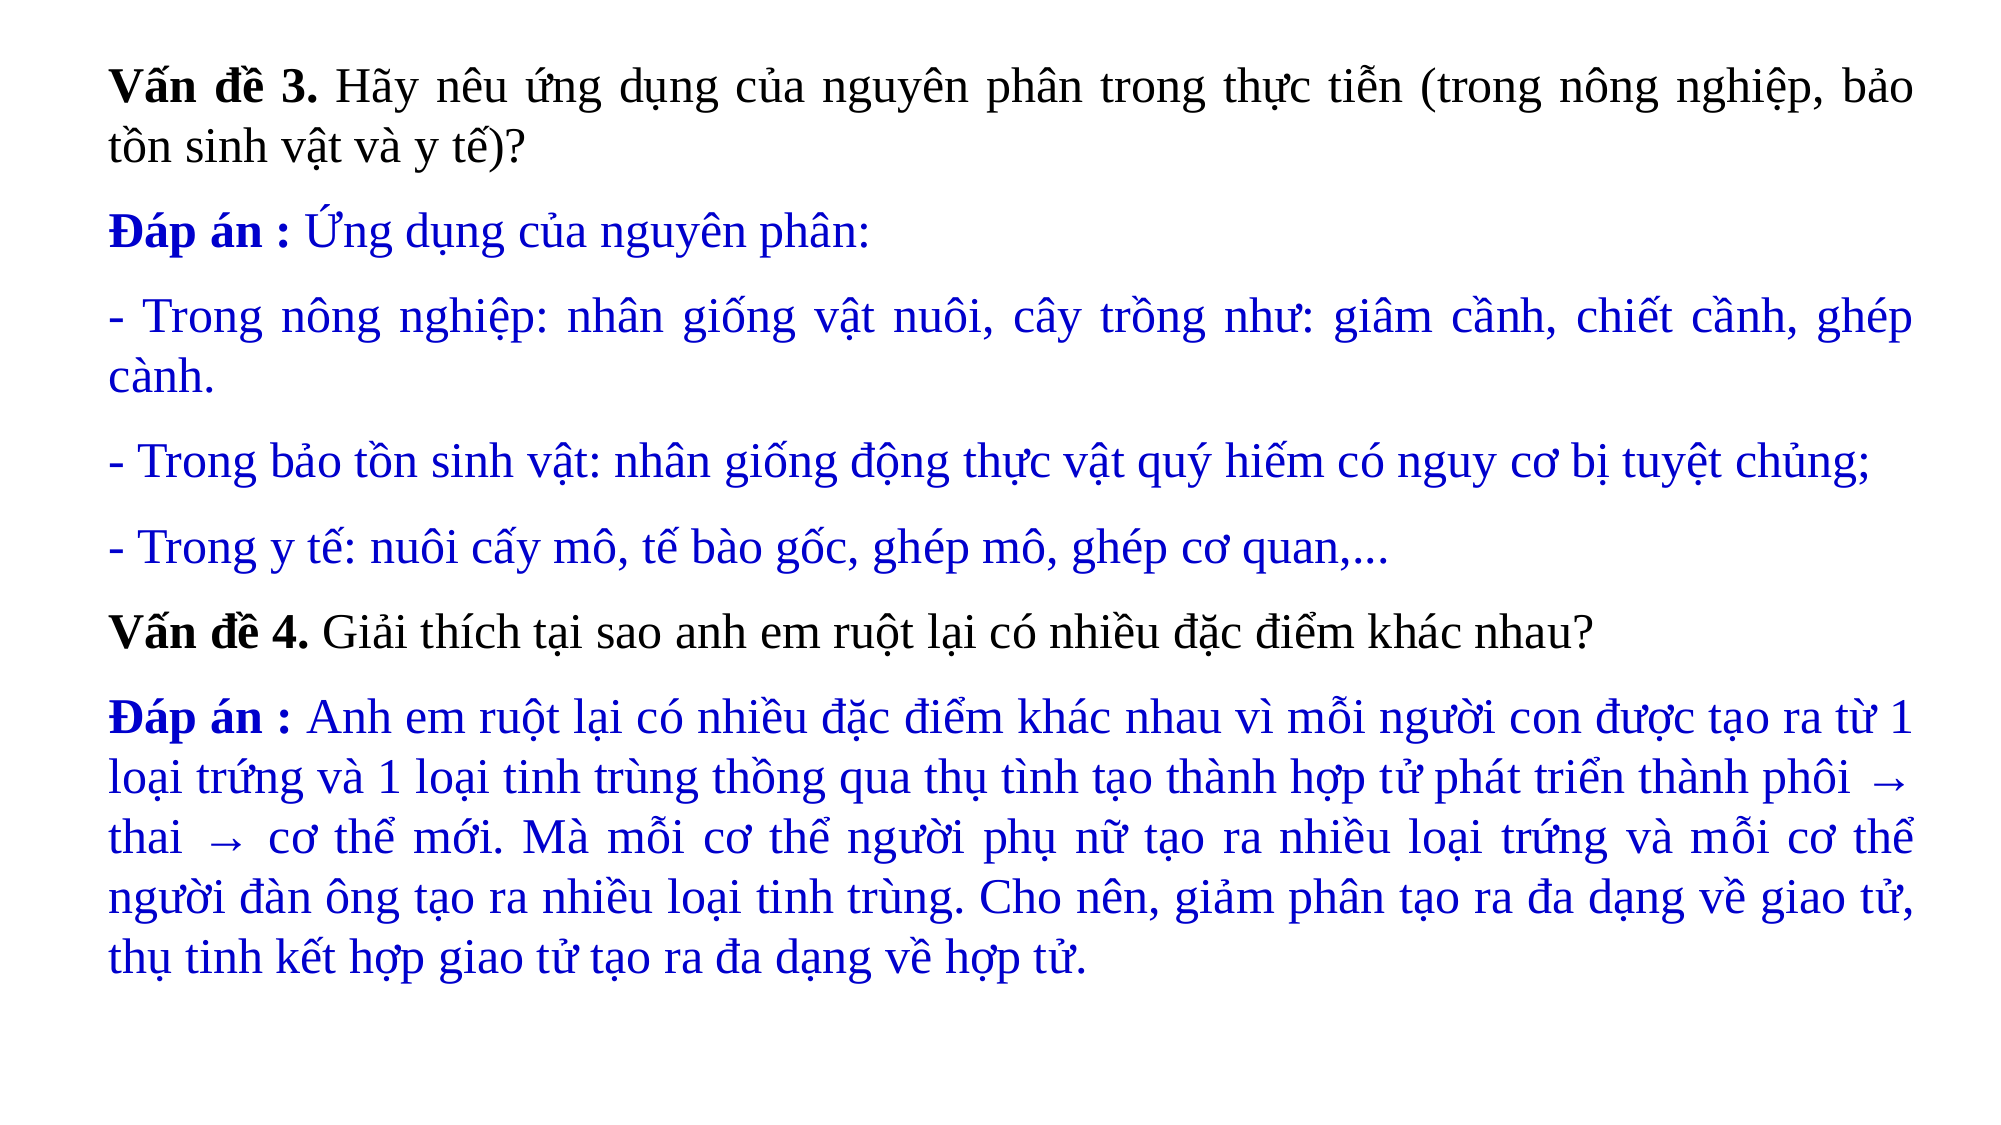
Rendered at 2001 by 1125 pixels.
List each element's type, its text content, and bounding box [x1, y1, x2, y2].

text_box Vấn đề 3. Hãy nêu ứng dụng của nguyên phân trong thực tiễn (trong nông nghiệp, bảo tồn sinh vật và y tế)? Đáp án : Ứng dụng của nguyên phân: - Trong nông nghiệp: nhân giống vật nuôi, cây trồng như: giâm cầnh, chiết cầnh, ghép cành. - Trong bảo tồn sinh vật: nhân giống động thực vật quý hiếm có nguy cơ bị tuyệt chủng; - Trong y tế: nuôi cấy mô, tế bào gốc, ghép mô, ghép cơ quan,... Vấn đề 4. Giải thích tại sao anh em ruột lại có nhiều đặc điểm khác nhau? Đáp án : Anh em ruột lại có nhiều đặc điểm khác nhau vì mỗi người con được tạo ra từ 1 loại trứng và 1 loại tinh trùng thồng qua thụ tình tạo thành hợp tử phát triển thành phôi → thai → cơ thể mới. Mà mỗi cơ thể người phụ nữ tạo ra nhiều loại trứng và mỗi cơ thể người đàn ông tạo ra nhiều loại tinh trùng. Cho nên, giảm phân tạo ra đa dạng về giao tử, thụ tinh kết hợp giao tử tạo ra đa dạng về hợp tử. [94, 45, 1930, 991]
